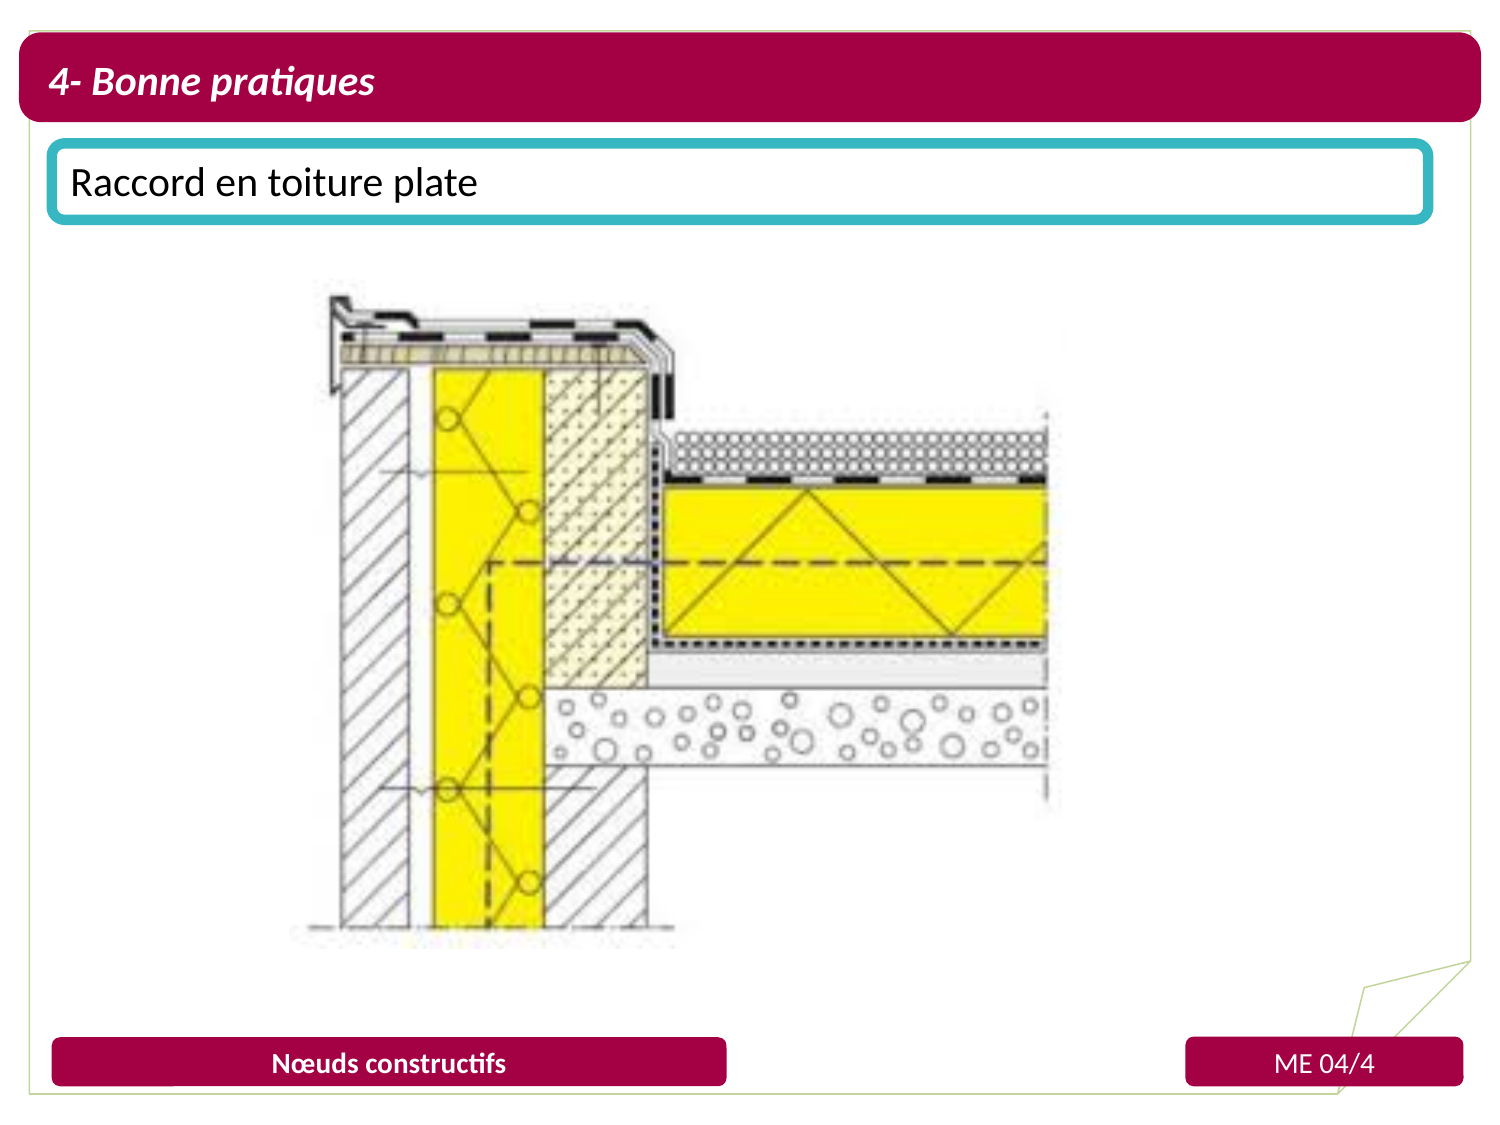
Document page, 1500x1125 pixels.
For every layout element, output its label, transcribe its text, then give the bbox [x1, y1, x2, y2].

text_box 4- Bonne pratiques [29, 42, 1471, 112]
text_box [29, 104, 1471, 1094]
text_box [51, 1036, 1464, 1087]
text_box Raccord en toiture plate [51, 143, 1429, 220]
picture [289, 278, 1069, 949]
text_box [29, 30, 1471, 50]
